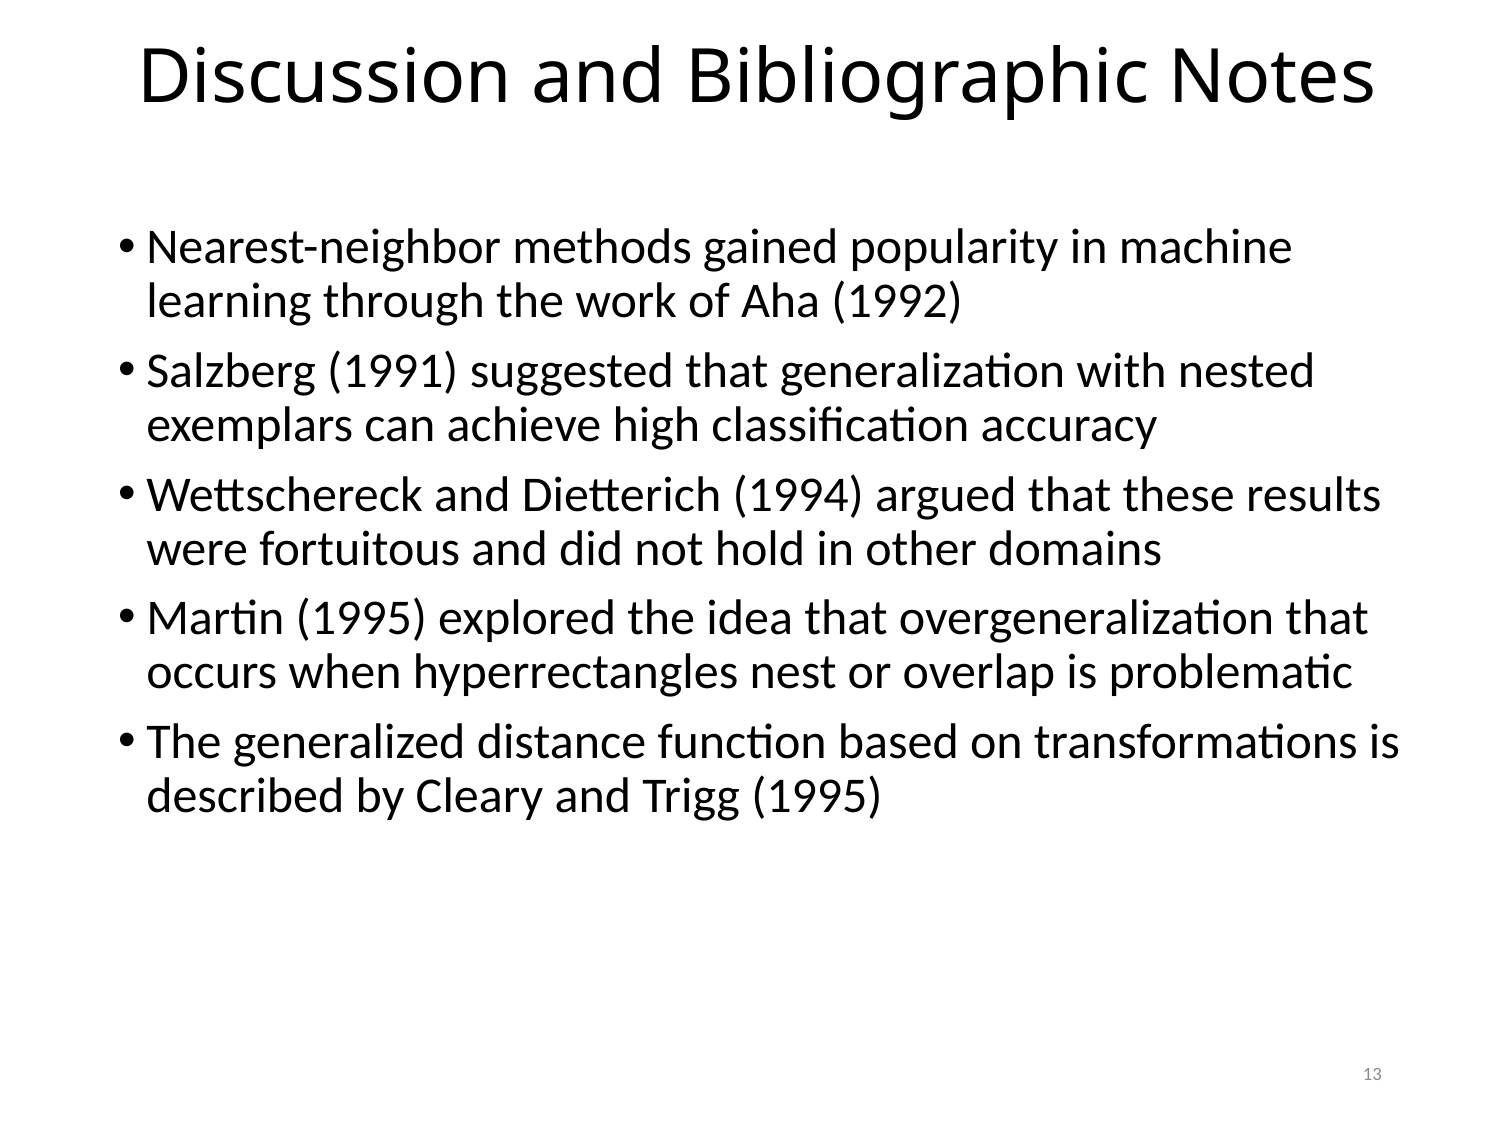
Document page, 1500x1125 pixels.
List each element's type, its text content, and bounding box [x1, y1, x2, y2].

title Discussion and Bibliographic Notes [122, 0, 1416, 188]
slide_number 13 [1059, 1042, 1397, 1103]
list Nearest-neighbor methods gained popularity in machine learning through the work of Aha (1992) Salzberg (1991) suggested that generalization with nested exemplars can achieve high classification accuracy Wettschereck and Dietterich (1994) argued that these results were fortuitous and did not hold in other domains Martin (1995) explored the idea that overgeneralization that occurs when hyperrectangles nest or overlap is problematic The generalized distance function based on transformations is described by Cleary and Trigg (1995) [103, 213, 1446, 1011]
